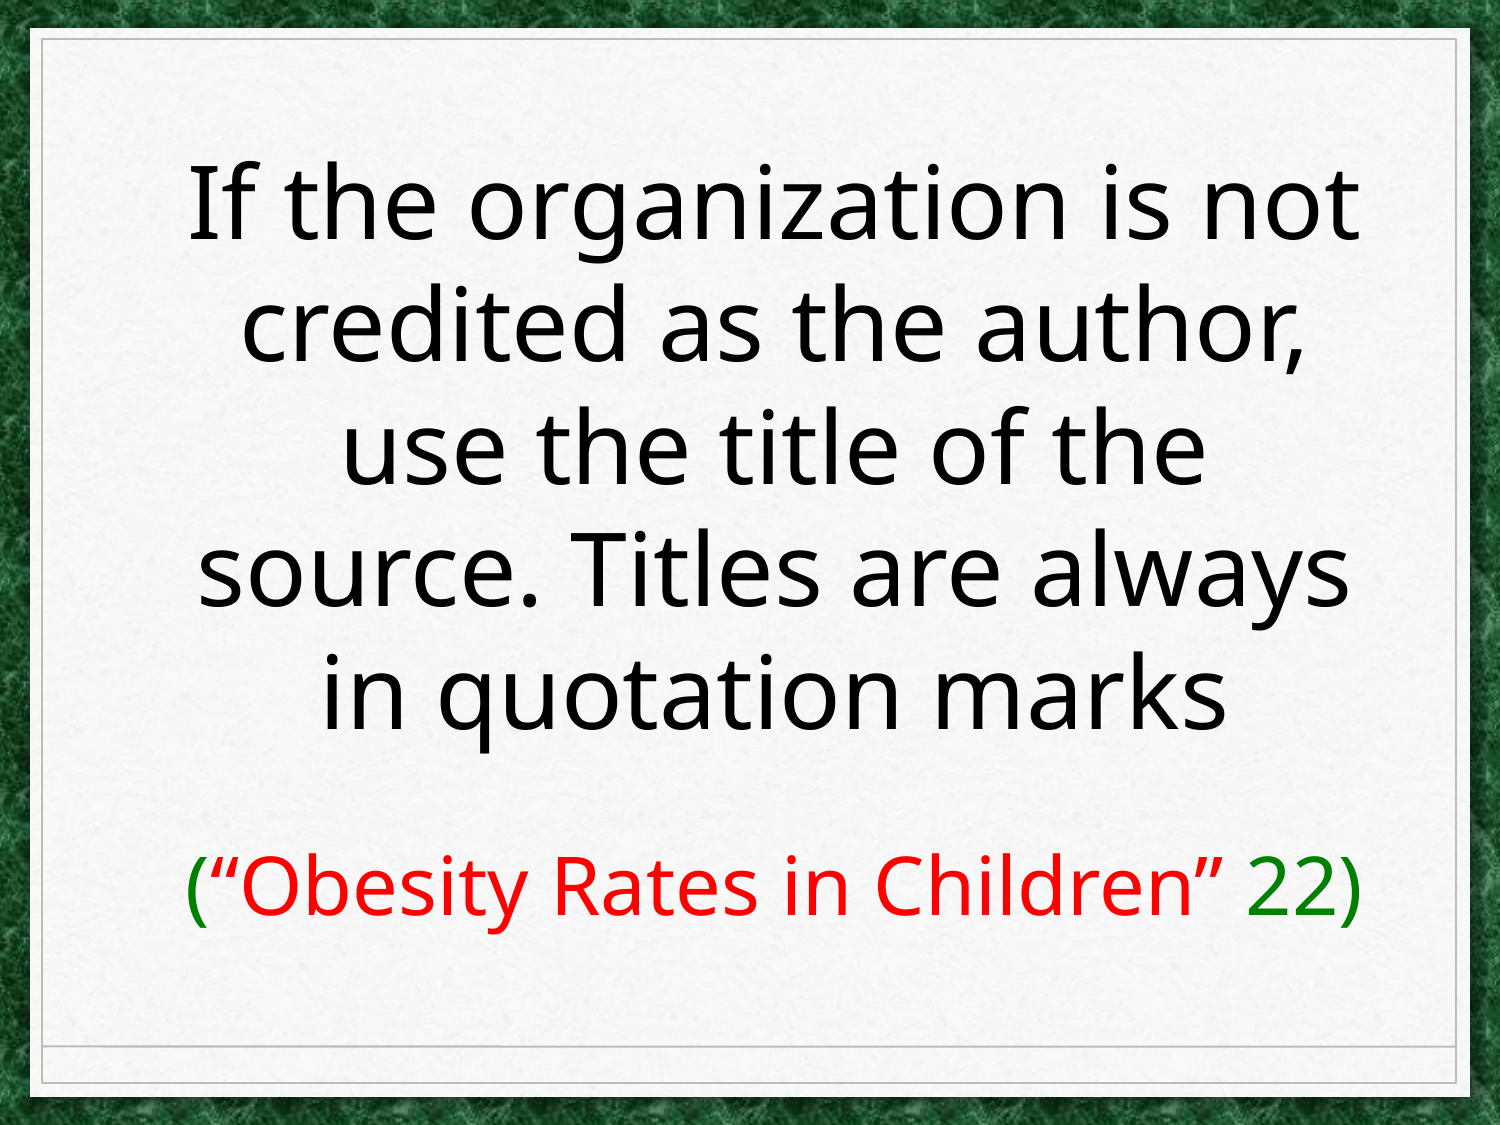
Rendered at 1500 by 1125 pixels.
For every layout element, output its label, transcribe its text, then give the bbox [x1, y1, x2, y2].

picture [0, 0, 1500, 1125]
text_box If the organization is not credited as the author, use the title of the source. Titles are always in quotation marks (“Obesity Rates in Children” 22) [150, 129, 1399, 940]
